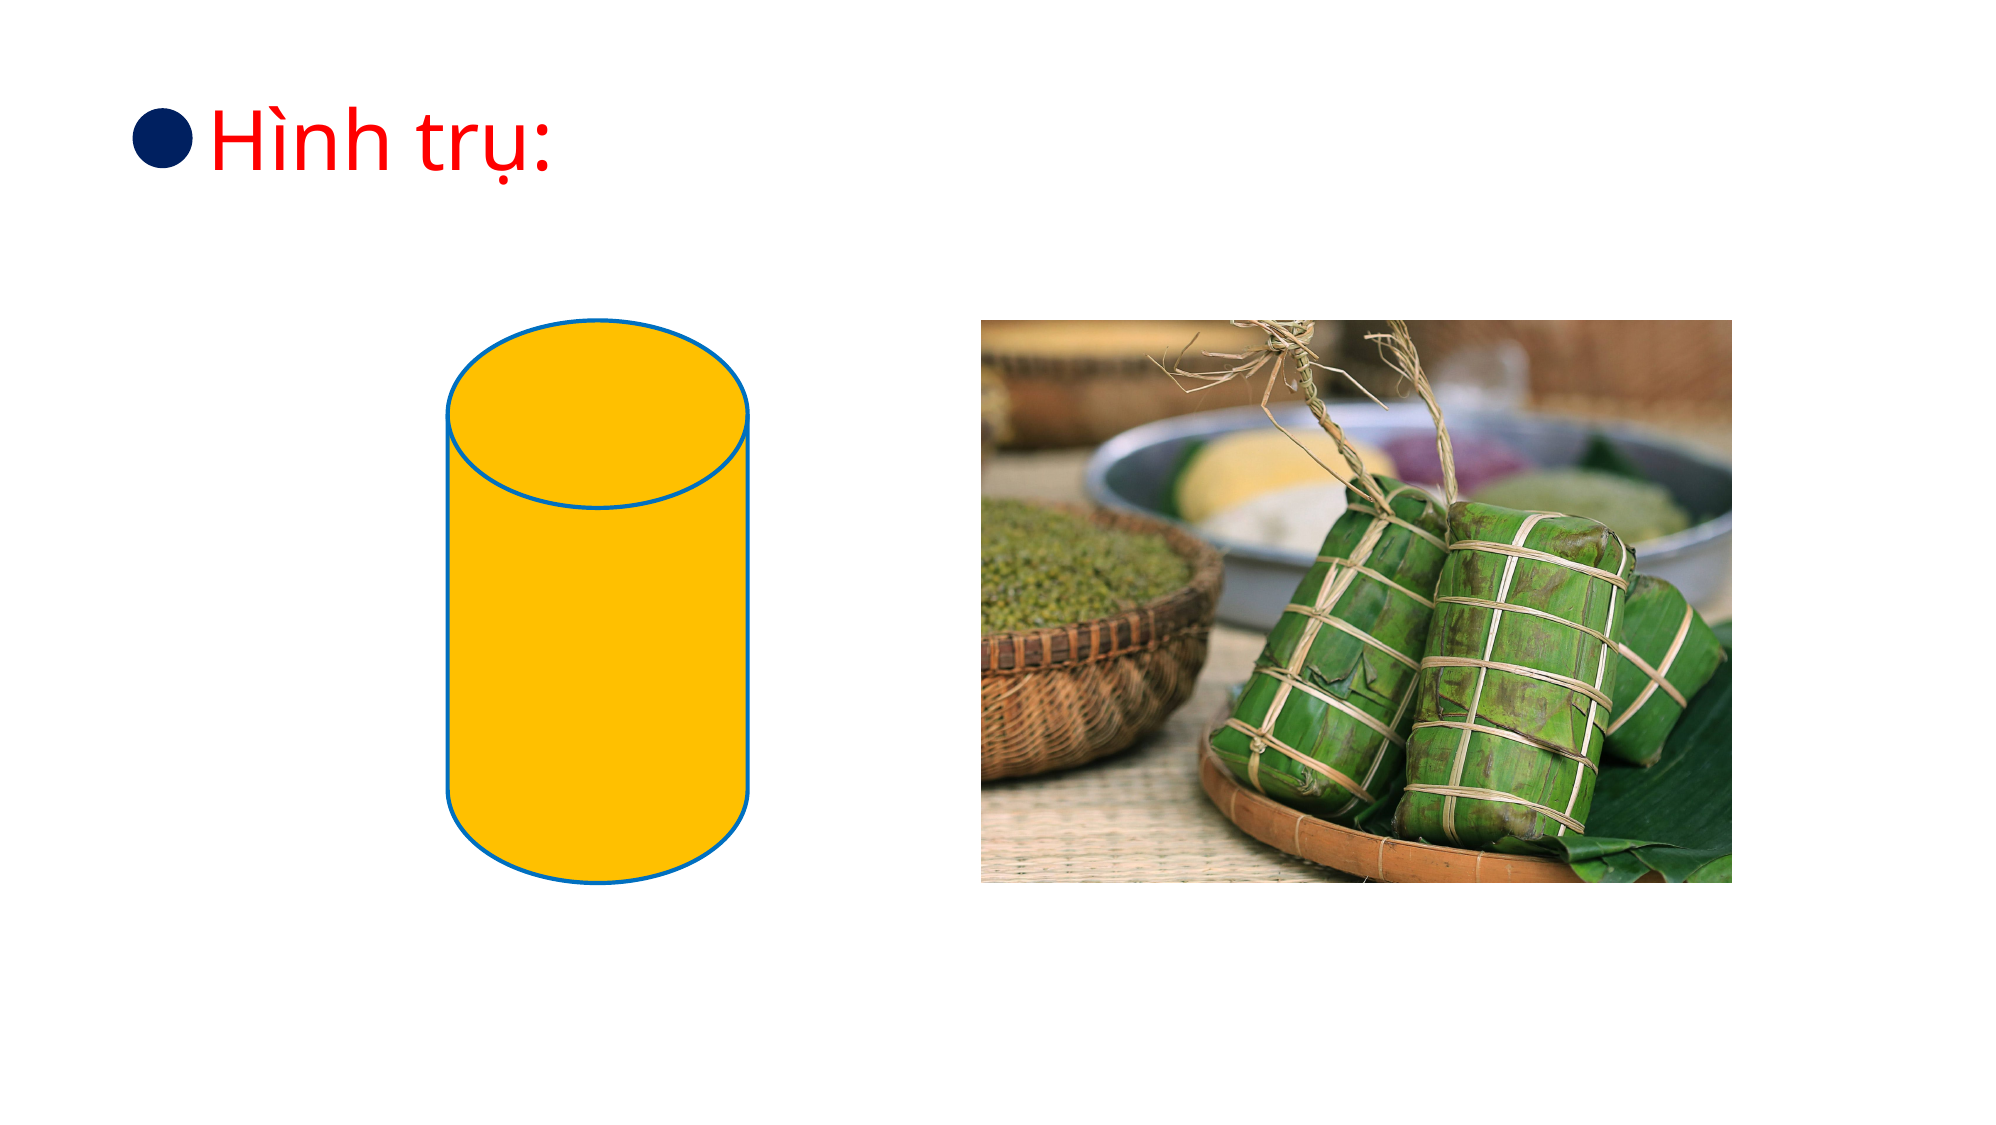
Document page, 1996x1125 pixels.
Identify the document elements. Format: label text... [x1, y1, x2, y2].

text_box Hình trụ: [192, 80, 1084, 195]
text_box [132, 108, 192, 169]
text_box [445, 318, 750, 886]
picture [981, 320, 1732, 884]
